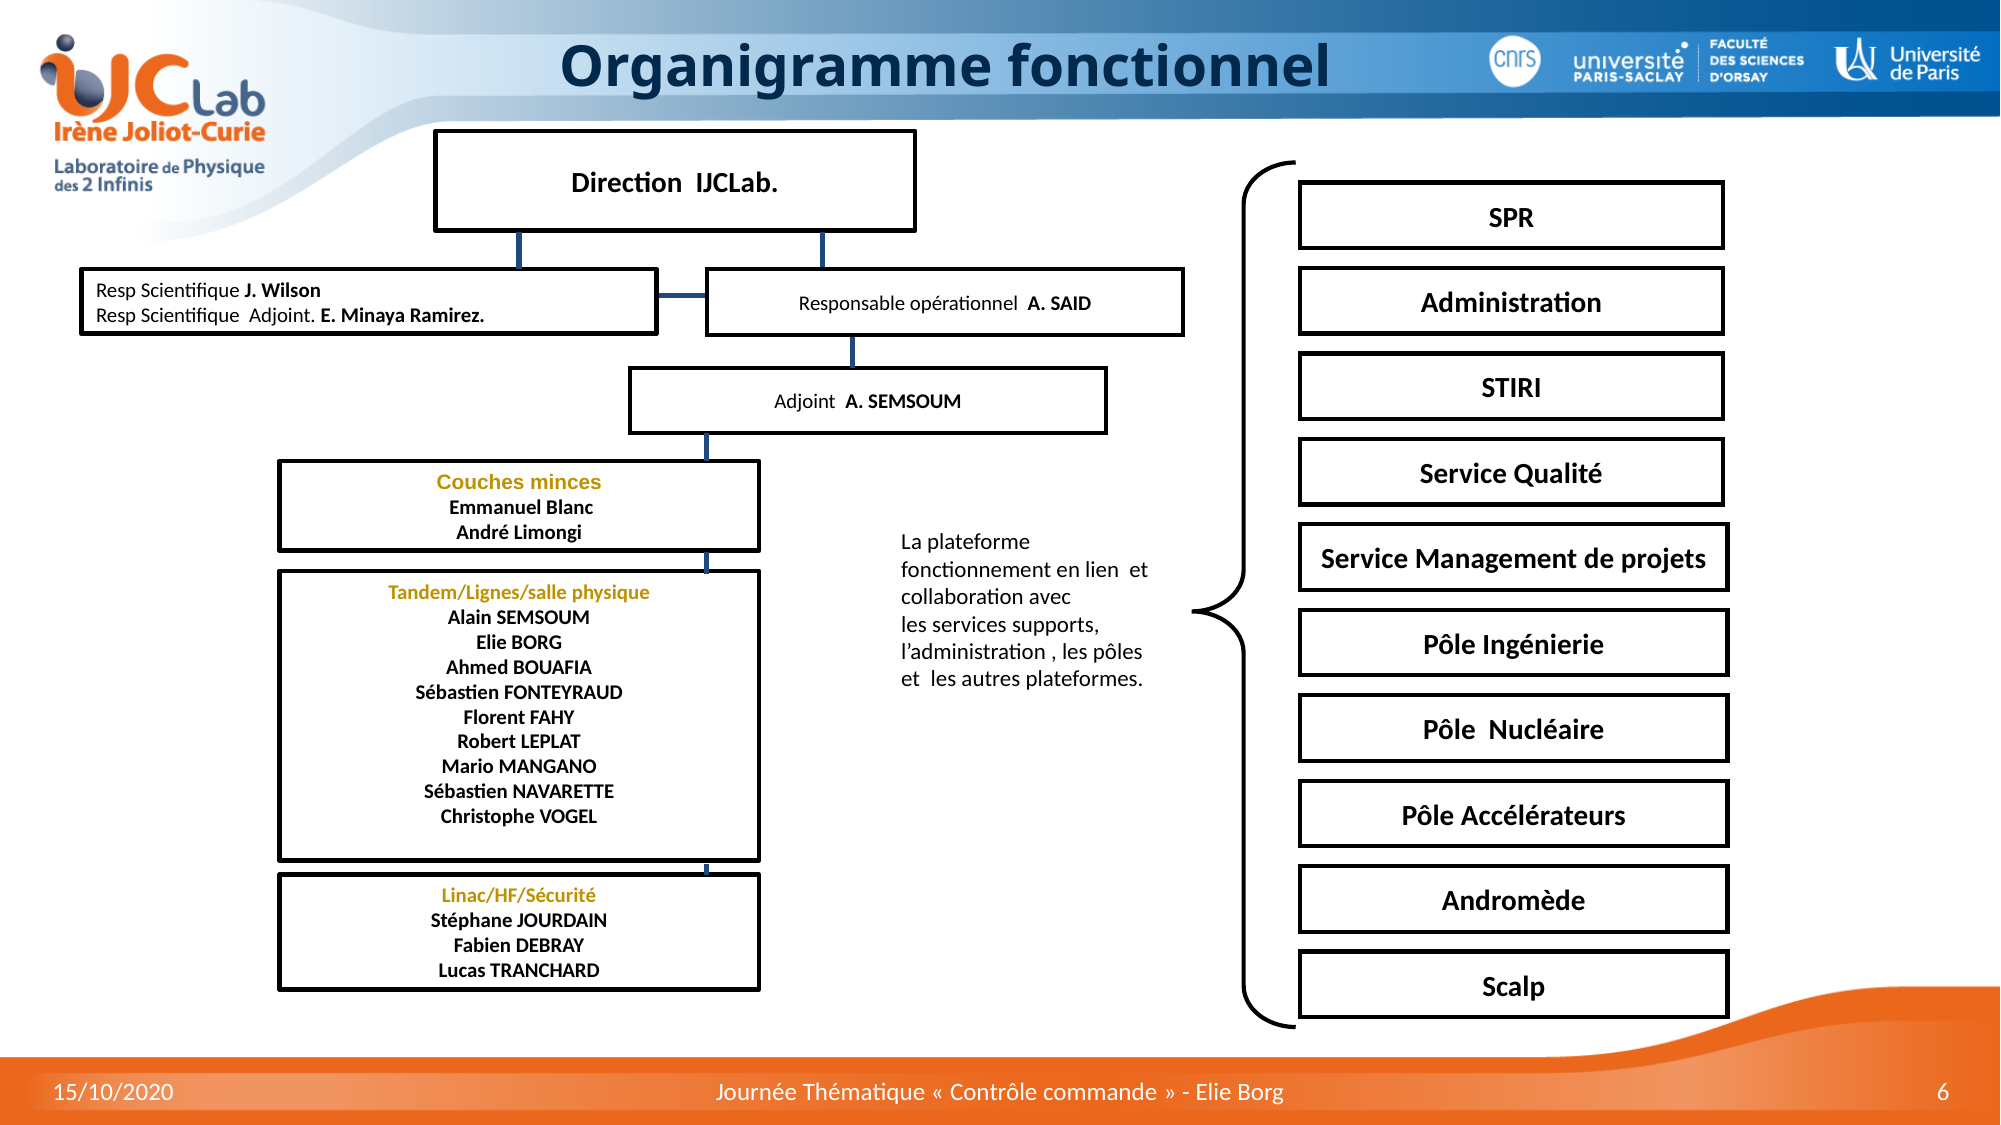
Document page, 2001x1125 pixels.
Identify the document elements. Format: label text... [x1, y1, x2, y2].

text_box Service Management de projets [1300, 524, 1728, 590]
text_box Service Qualité [1300, 438, 1723, 505]
text_box Pôle Accélérateurs [1300, 780, 1728, 847]
text_box Administration [1300, 267, 1723, 334]
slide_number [37, 1060, 486, 1121]
text_box SPR [1300, 182, 1723, 249]
text_box [1191, 161, 1296, 1028]
text_box Direction IJCLab. [435, 131, 916, 231]
text_box Pôle Ingénierie [1300, 609, 1728, 676]
text_box Pôle Nucléaire [1300, 695, 1728, 761]
text_box Couches minces Emmanuel Blanc André Limongi [279, 461, 759, 551]
footer Journée Thématique « Contrôle commande » - Elie Borg [545, 1060, 1455, 1121]
picture [0, 0, 2000, 1125]
slide_number 6 [1514, 1060, 1965, 1121]
text_box Linac/HF/Sécurité Stéphane JOURDAIN Fabien DEBRAY Lucas TRANCHARD [279, 874, 759, 990]
title Organigramme fonctionnel [425, 27, 1482, 108]
text_box Resp Scientifique J. Wilson Resp Scientifique Adjoint. E. Minaya Ramirez. [81, 268, 657, 334]
text_box Andromède [1300, 866, 1728, 932]
text_box STIRI [1300, 353, 1723, 419]
text_box Tandem/Lignes/salle physique Alain SEMSOUM Elie BORG Ahmed BOUAFIA Sébastien FONTEYRAUD Florent FAHY Robert LEPLAT Mario MANGANO Sébastien NAVARETTE Christophe VOGEL [279, 570, 759, 861]
text_box La plateforme fonctionnement en lien et collaboration avec les services supports, l’administration , les pôles et les autres plateformes. [886, 519, 1173, 699]
text_box Responsable opérationnel A. SAID [706, 269, 1184, 335]
text_box Adjoint A. SEMSOUM [629, 367, 1107, 434]
text_box Scalp [1300, 951, 1728, 1018]
